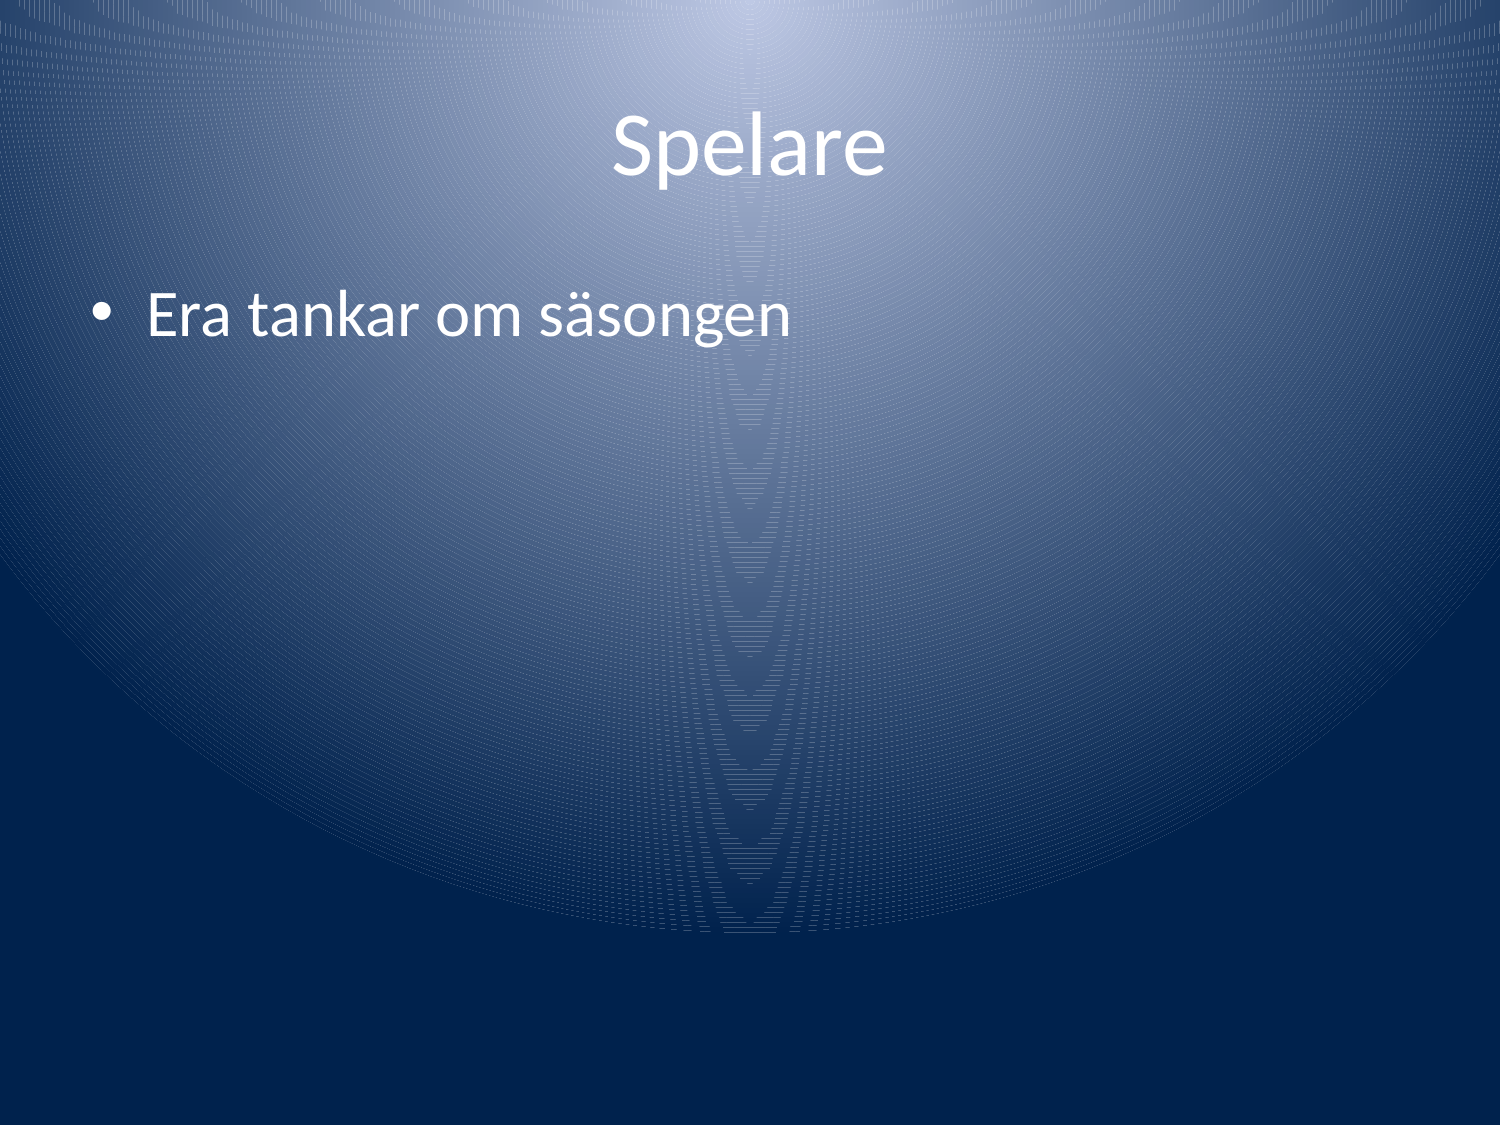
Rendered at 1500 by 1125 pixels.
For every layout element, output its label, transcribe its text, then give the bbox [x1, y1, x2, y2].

title Spelare [75, 45, 1425, 233]
list Era tankar om säsongen [75, 262, 1425, 1005]
